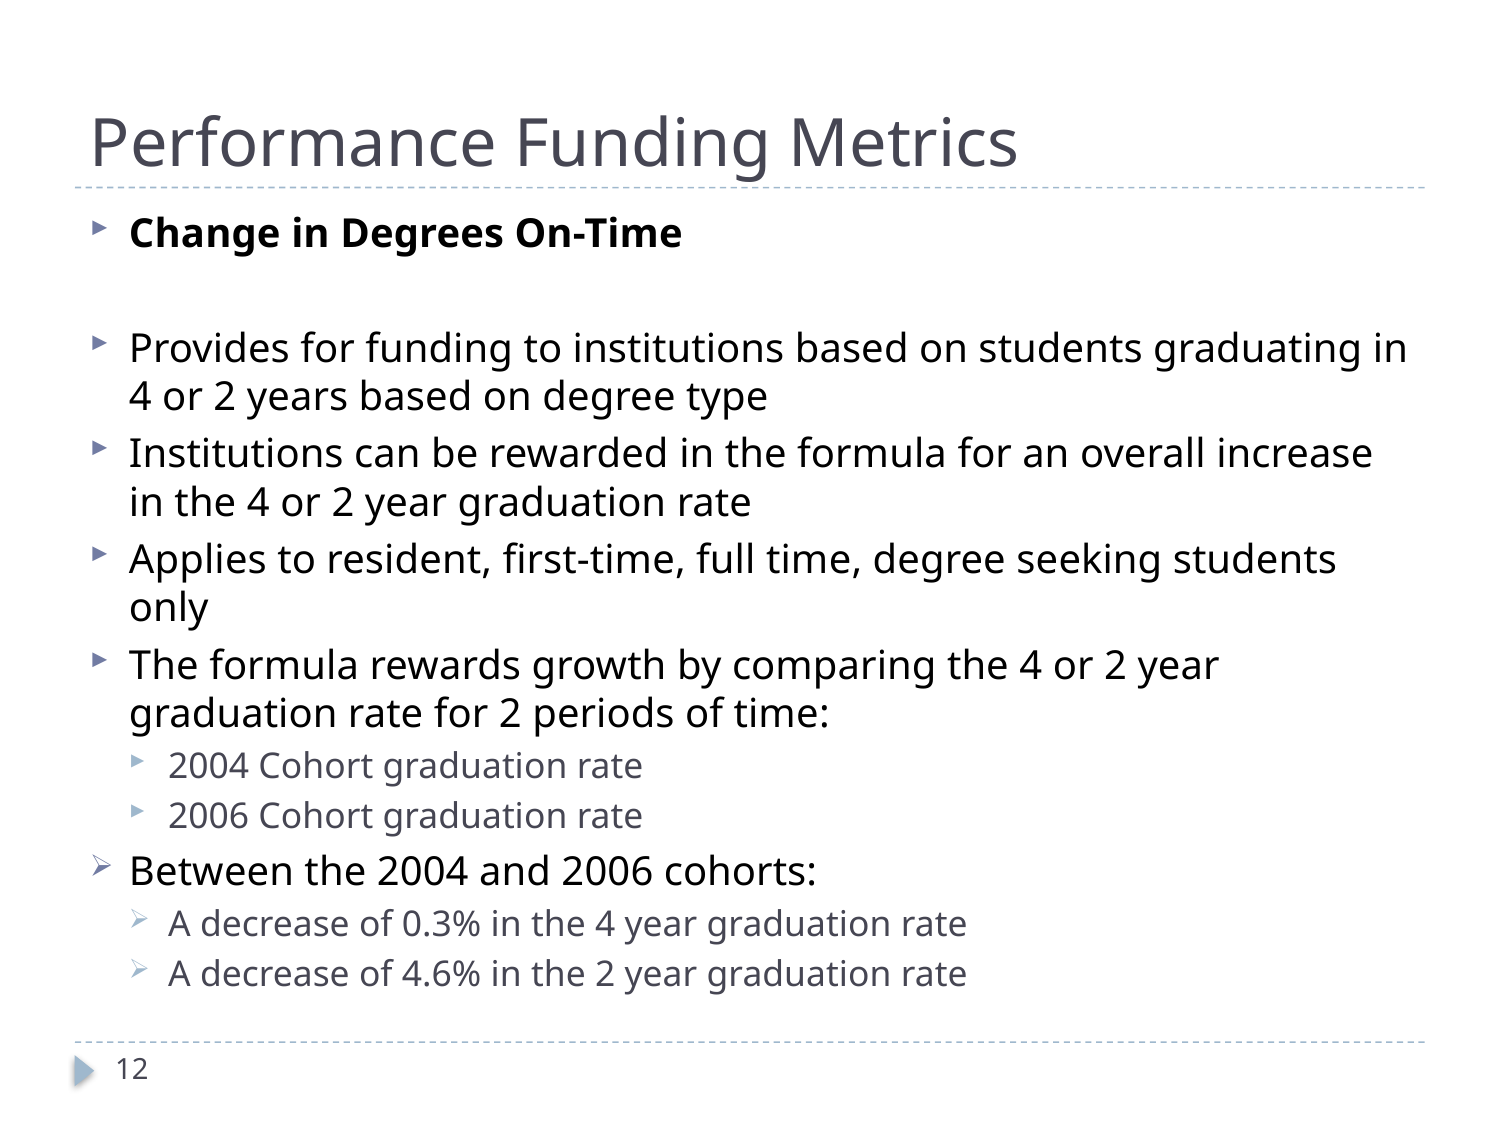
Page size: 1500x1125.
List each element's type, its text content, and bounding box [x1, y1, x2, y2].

title Performance Funding Metrics [75, 24, 1425, 188]
slide_number 12 [100, 1042, 426, 1103]
list Change in Degrees On-Time Provides for funding to institutions based on students graduating in 4 or 2 years based on degree type Institutions can be rewarded in the formula for an overall increase in the 4 or 2 year graduation rate Applies to resident, first-time, full time, degree seeking students only The formula rewards growth by comparing the 4 or 2 year graduation rate for 2 periods of time: 2004 Cohort graduation rate 2006 Cohort graduation rate Between the 2004 and 2006 cohorts: A decrease of 0.3% in the 4 year graduation rate A decrease of 4.6% in the 2 year graduation rate [75, 200, 1425, 1010]
